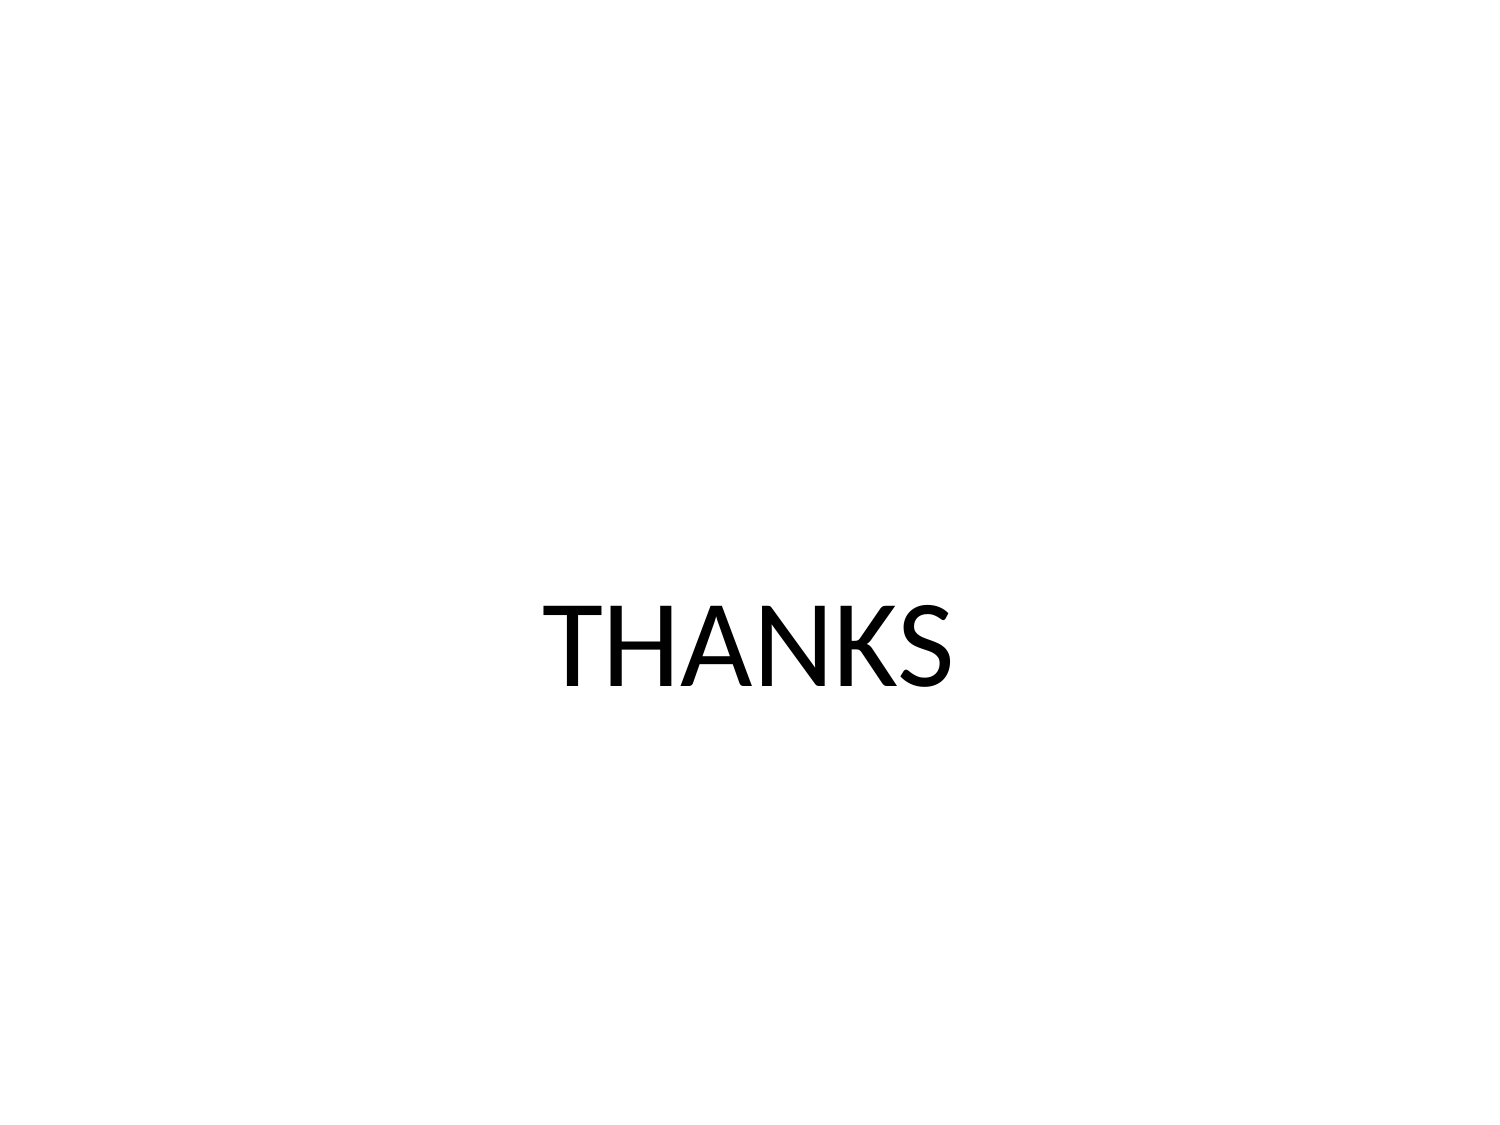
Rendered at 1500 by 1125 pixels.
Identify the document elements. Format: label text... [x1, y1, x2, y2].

list THANKS [75, 262, 1425, 1005]
